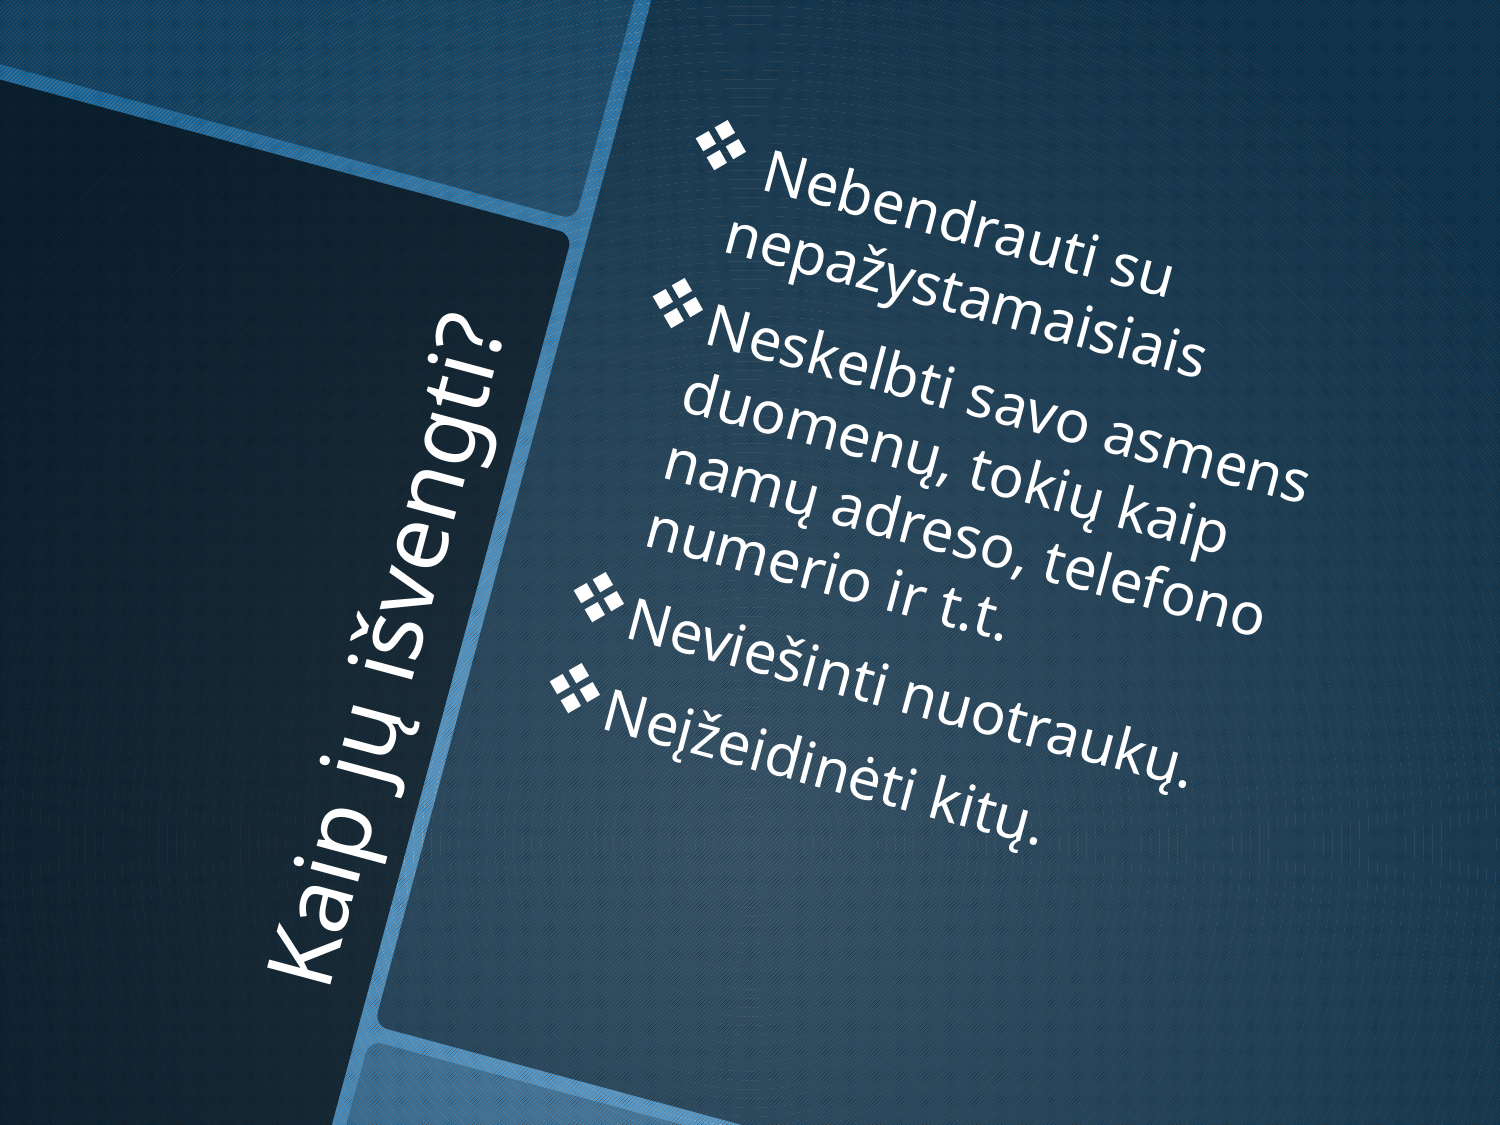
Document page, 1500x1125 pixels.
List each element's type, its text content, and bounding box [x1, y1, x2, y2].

title Kaip jų išvengti? [69, 181, 554, 1056]
list Nebendrauti su nepažystamaisiais Neskelbti savo asmens duomenų, tokių kaip namų adreso, telefono numerio ir t.t. Neviešinti nuotraukų. Neįžeidinėti kitų. [472, 27, 1442, 1089]
